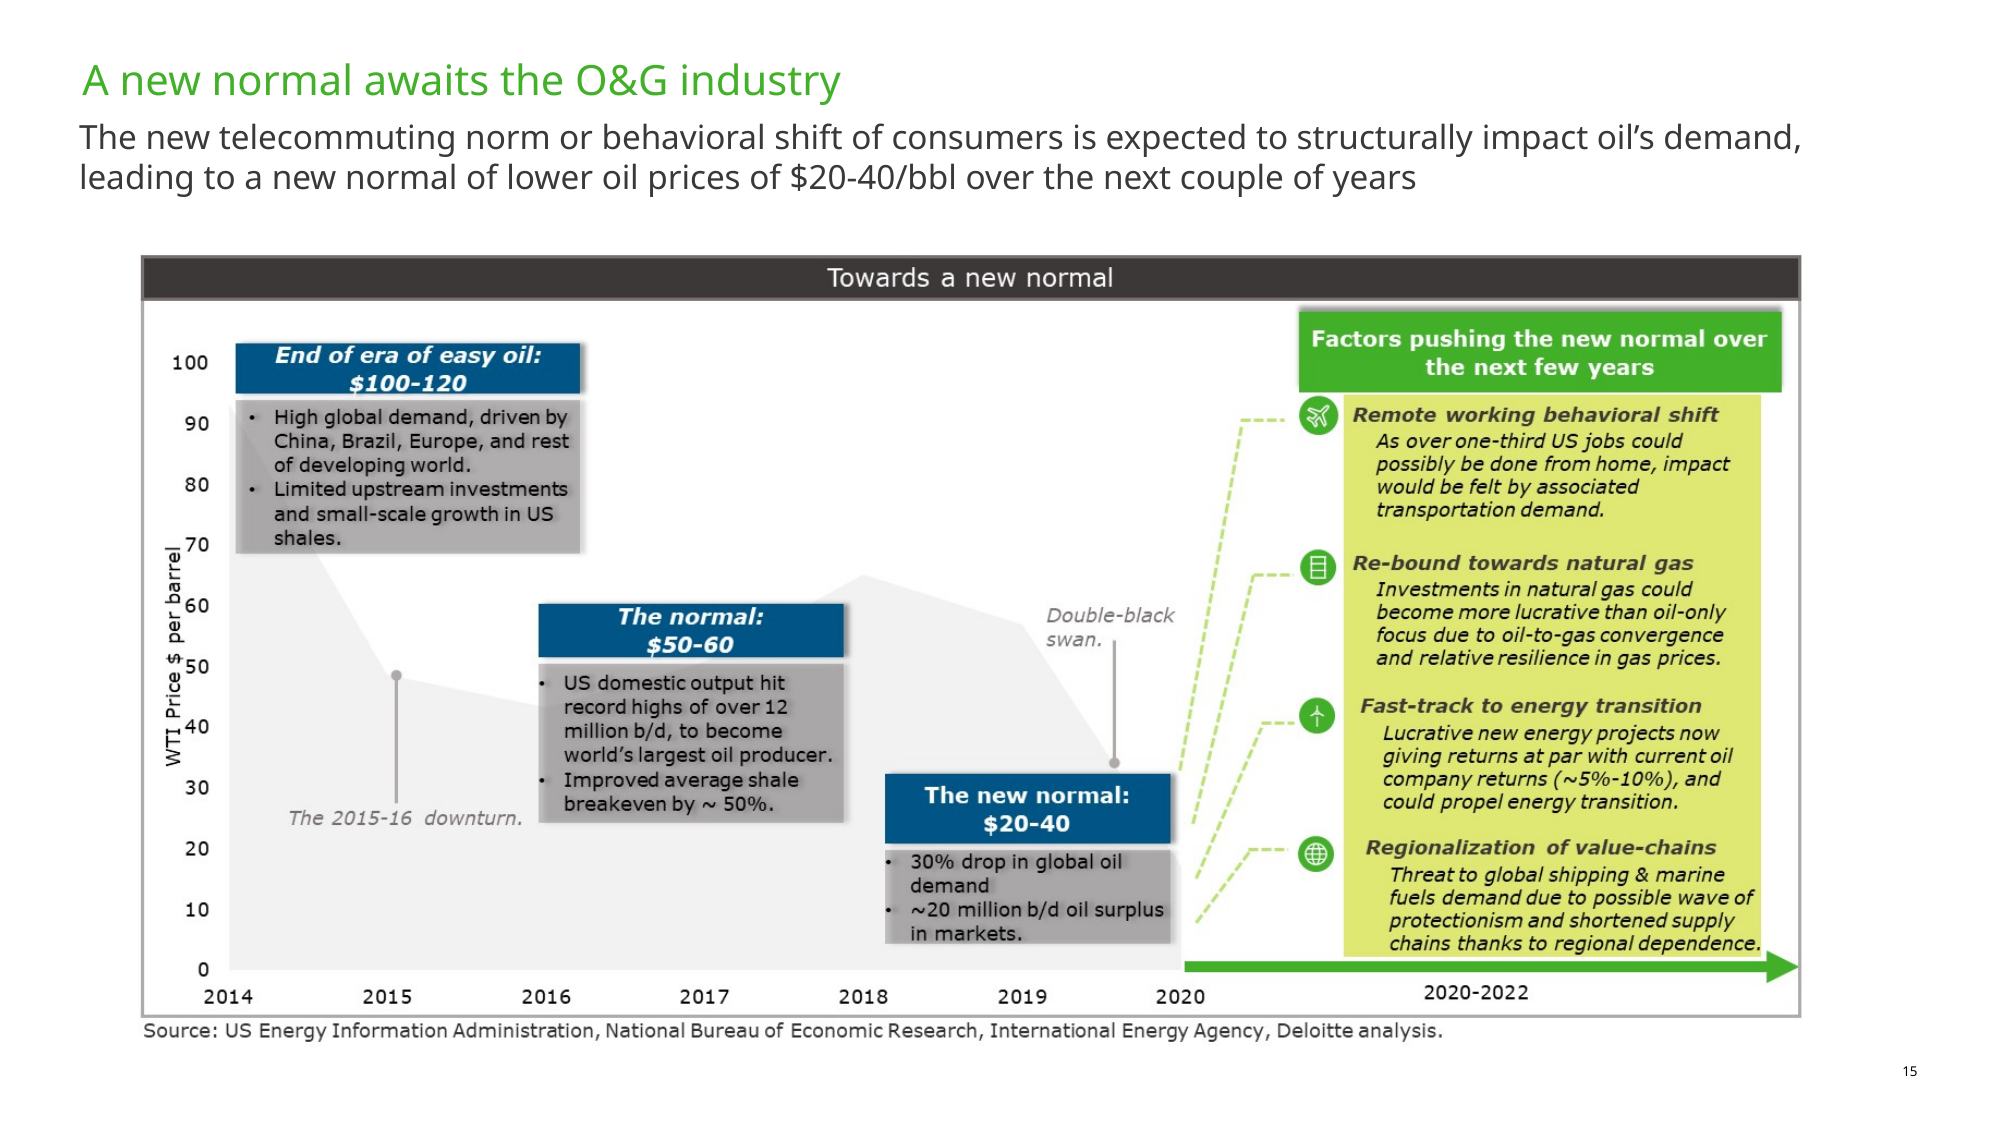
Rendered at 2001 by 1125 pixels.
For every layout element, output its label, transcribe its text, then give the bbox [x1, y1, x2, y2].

text_box The new telecommuting norm or behavioral shift of consumers is expected to structurally impact oil’s demand, leading to a new normal of lower oil prices of $20-40/bbl over the next couple of years [64, 108, 1900, 223]
picture [130, 253, 1833, 1055]
text_box A new normal awaits the O&G industry [82, 53, 1918, 109]
